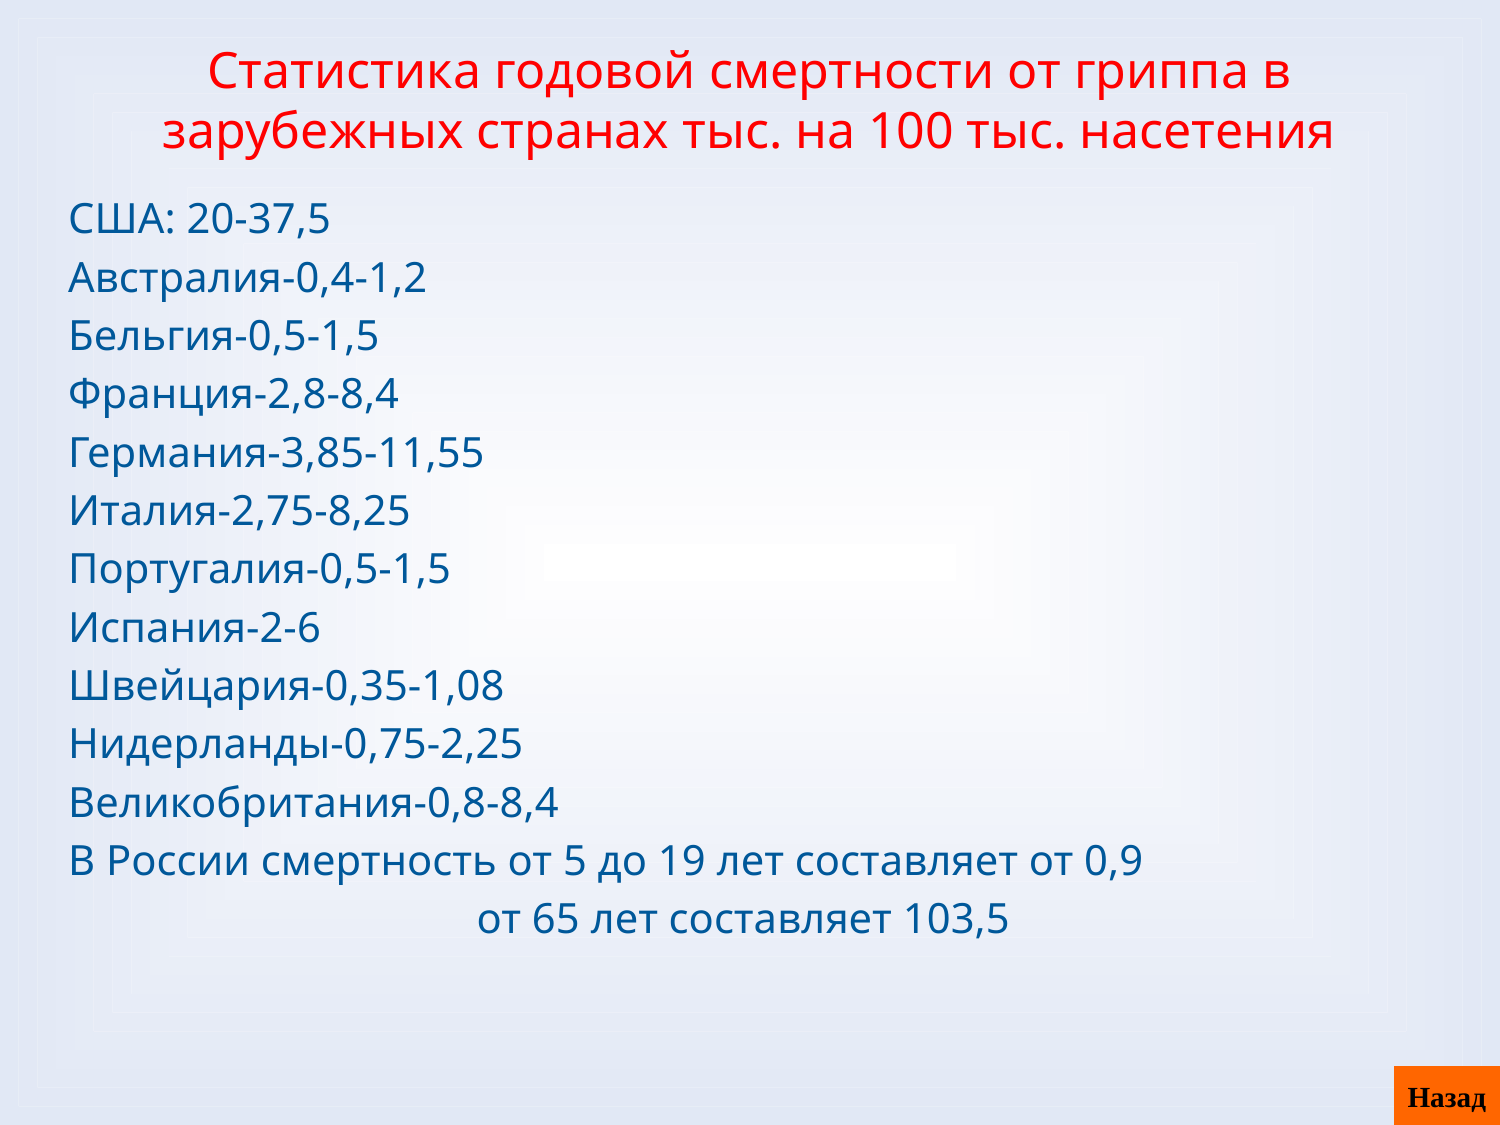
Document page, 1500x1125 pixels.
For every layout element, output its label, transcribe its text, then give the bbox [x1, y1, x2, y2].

text_box Назад [1393, 1066, 1500, 1125]
title Статистика годовой смертности от гриппа в зарубежных странах тыс. на 100 тыс. насетения [53, 0, 1446, 184]
list США: 20-37,5 Австралия-0,4-1,2 Бельгия-0,5-1,5 Франция-2,8-8,4 Германия-3,85-11,55 Италия-2,75-8,25 Португалия-0,5-1,5 Испания-2-6 Швейцария-0,35-1,08 Нидерланды-0,75-2,25 Великобритания-0,8-8,4 В России смертность от 5 до 19 лет составляет от 0,9 от 65 лет составляет 103,5 [53, 184, 1451, 1001]
